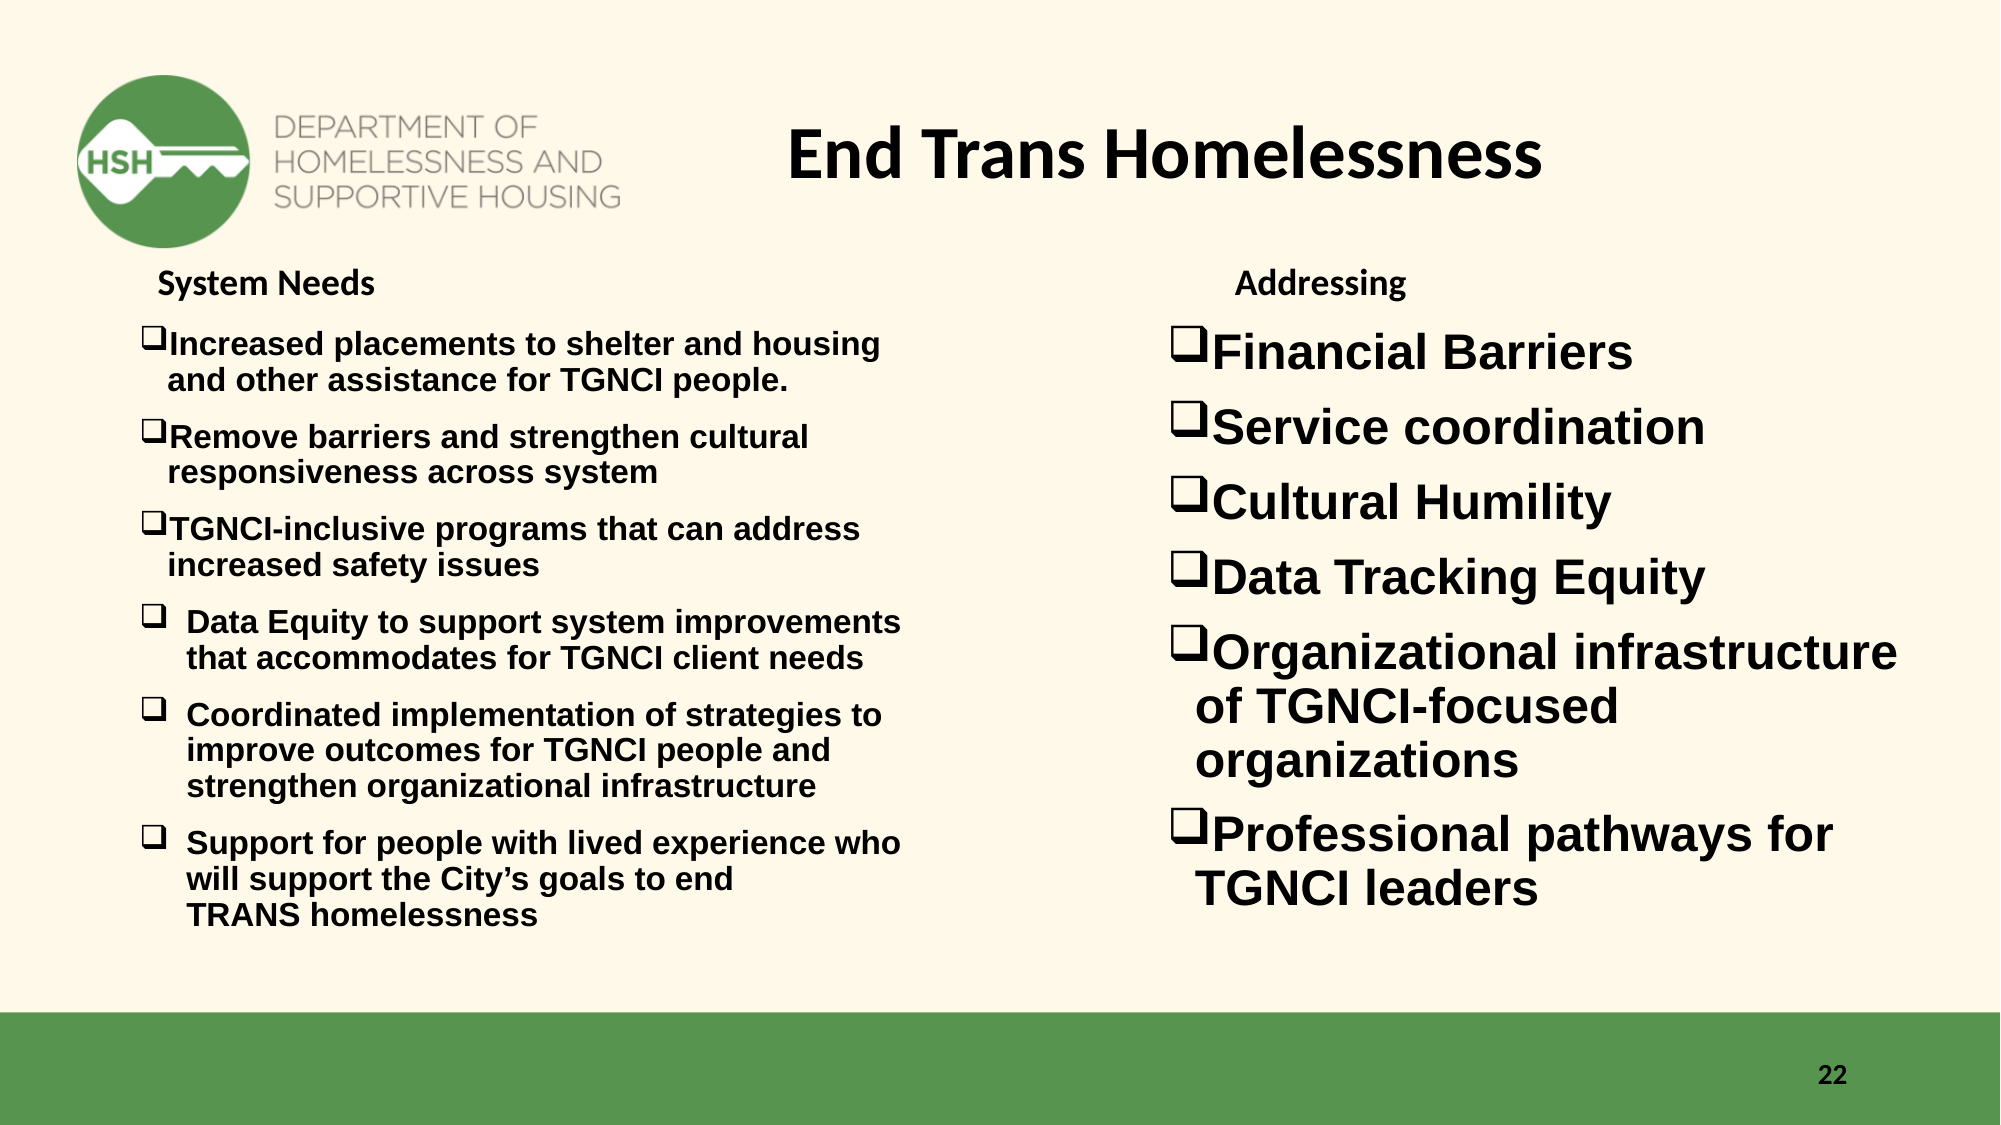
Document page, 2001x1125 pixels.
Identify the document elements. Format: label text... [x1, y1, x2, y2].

text_box Increased placements to shelter and housing and other assistance for TGNCI people. Remove barriers and strengthen cultural responsiveness across system TGNCI-inclusive programs that can address increased safety issues Data Equity to support system improvements that accommodates for TGNCI client needs Coordinated implementation of strategies to improve outcomes for TGNCI people and strengthen organizational infrastructure Support for people with lived experience who will support the City’s goals to end TRANS homelessness [124, 319, 934, 497]
picture [0, 0, 2000, 1125]
slide_number 22 [1412, 1042, 1863, 1103]
text_box Financial Barriers Service coordination Cultural Humility Data Tracking Equity Organizational infrastructure of TGNCI-focused organizations Professional pathways for TGNCI leaders [1151, 319, 1962, 497]
text_box Addressing [1219, 250, 1922, 311]
text_box System Needs [142, 250, 845, 311]
title End Trans Homelessness [772, 38, 1802, 203]
